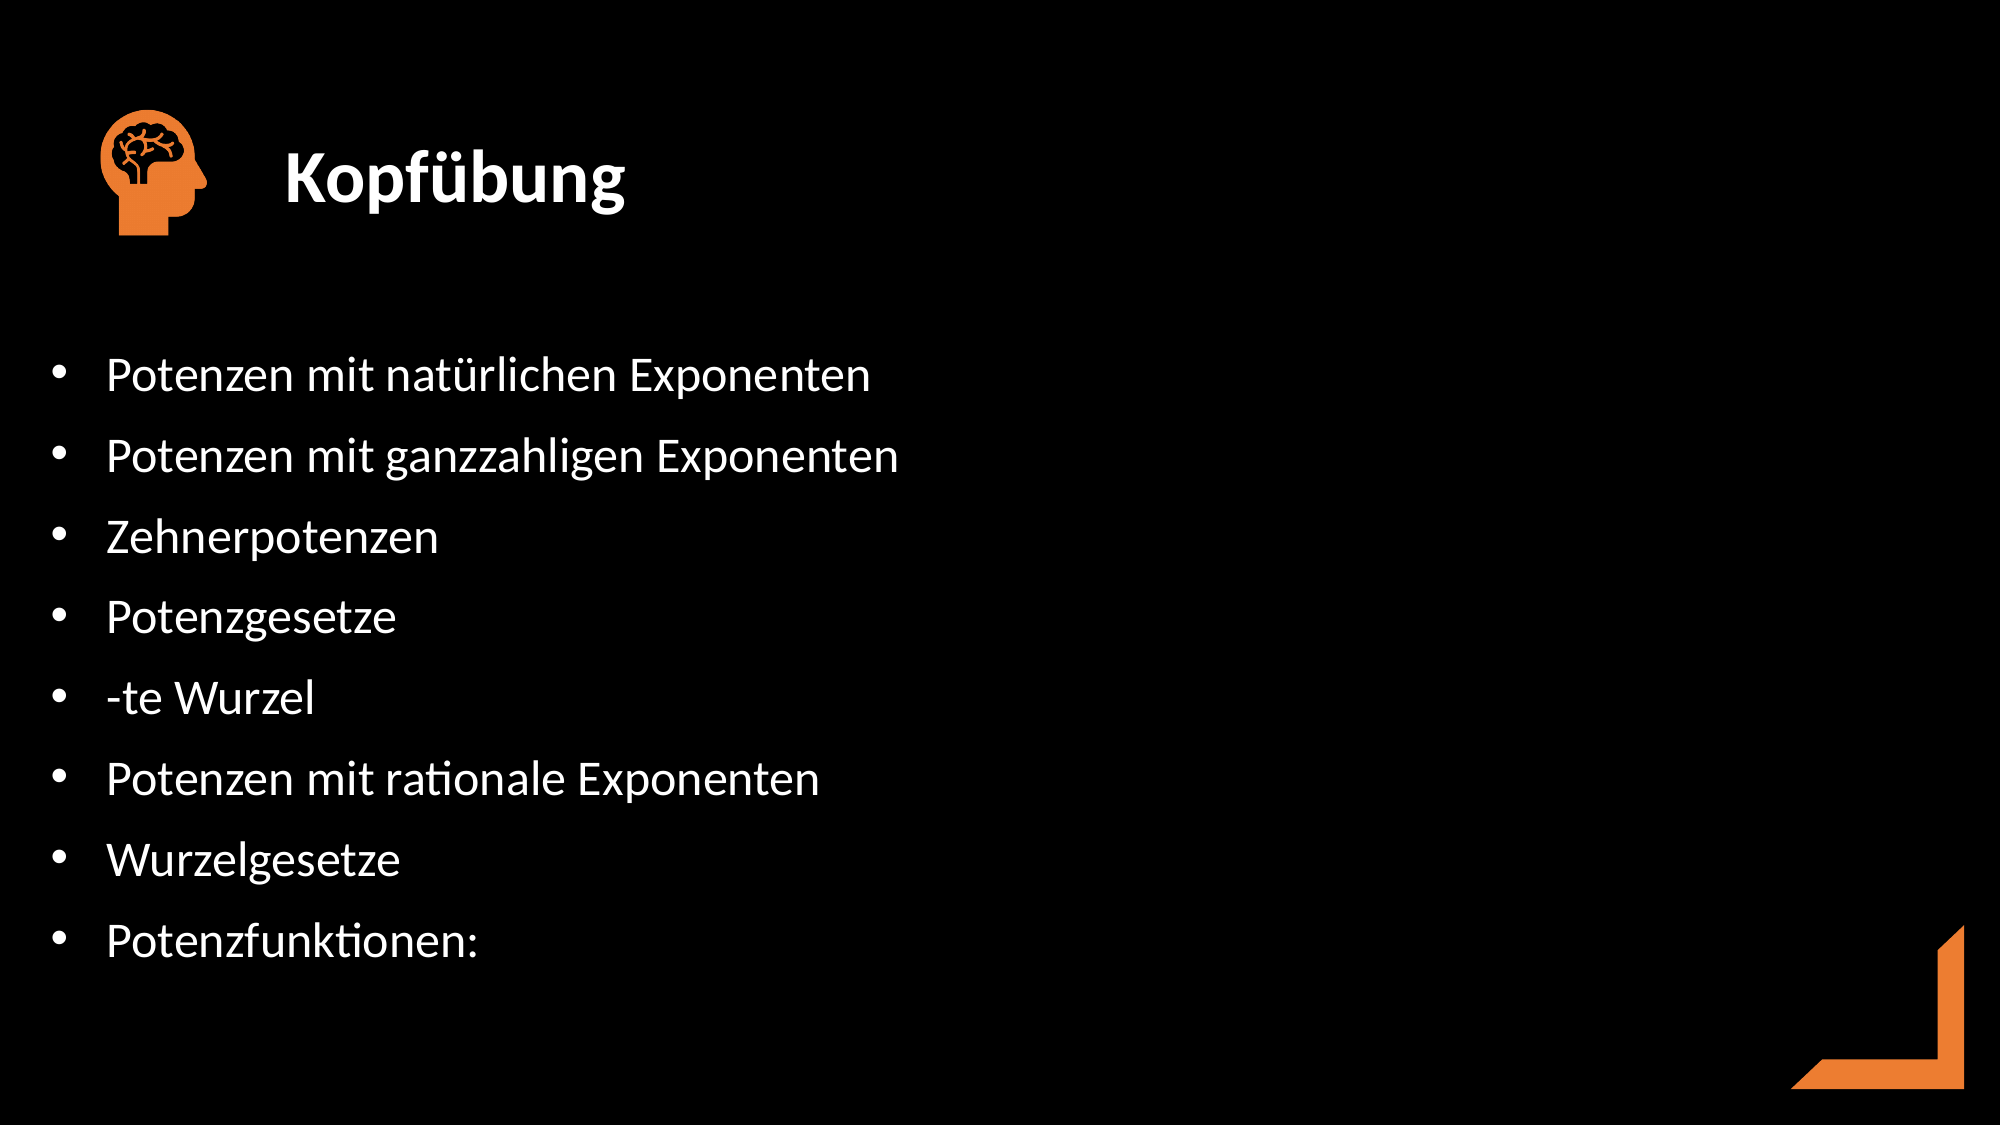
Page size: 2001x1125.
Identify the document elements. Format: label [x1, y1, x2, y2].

picture [78, 97, 229, 248]
